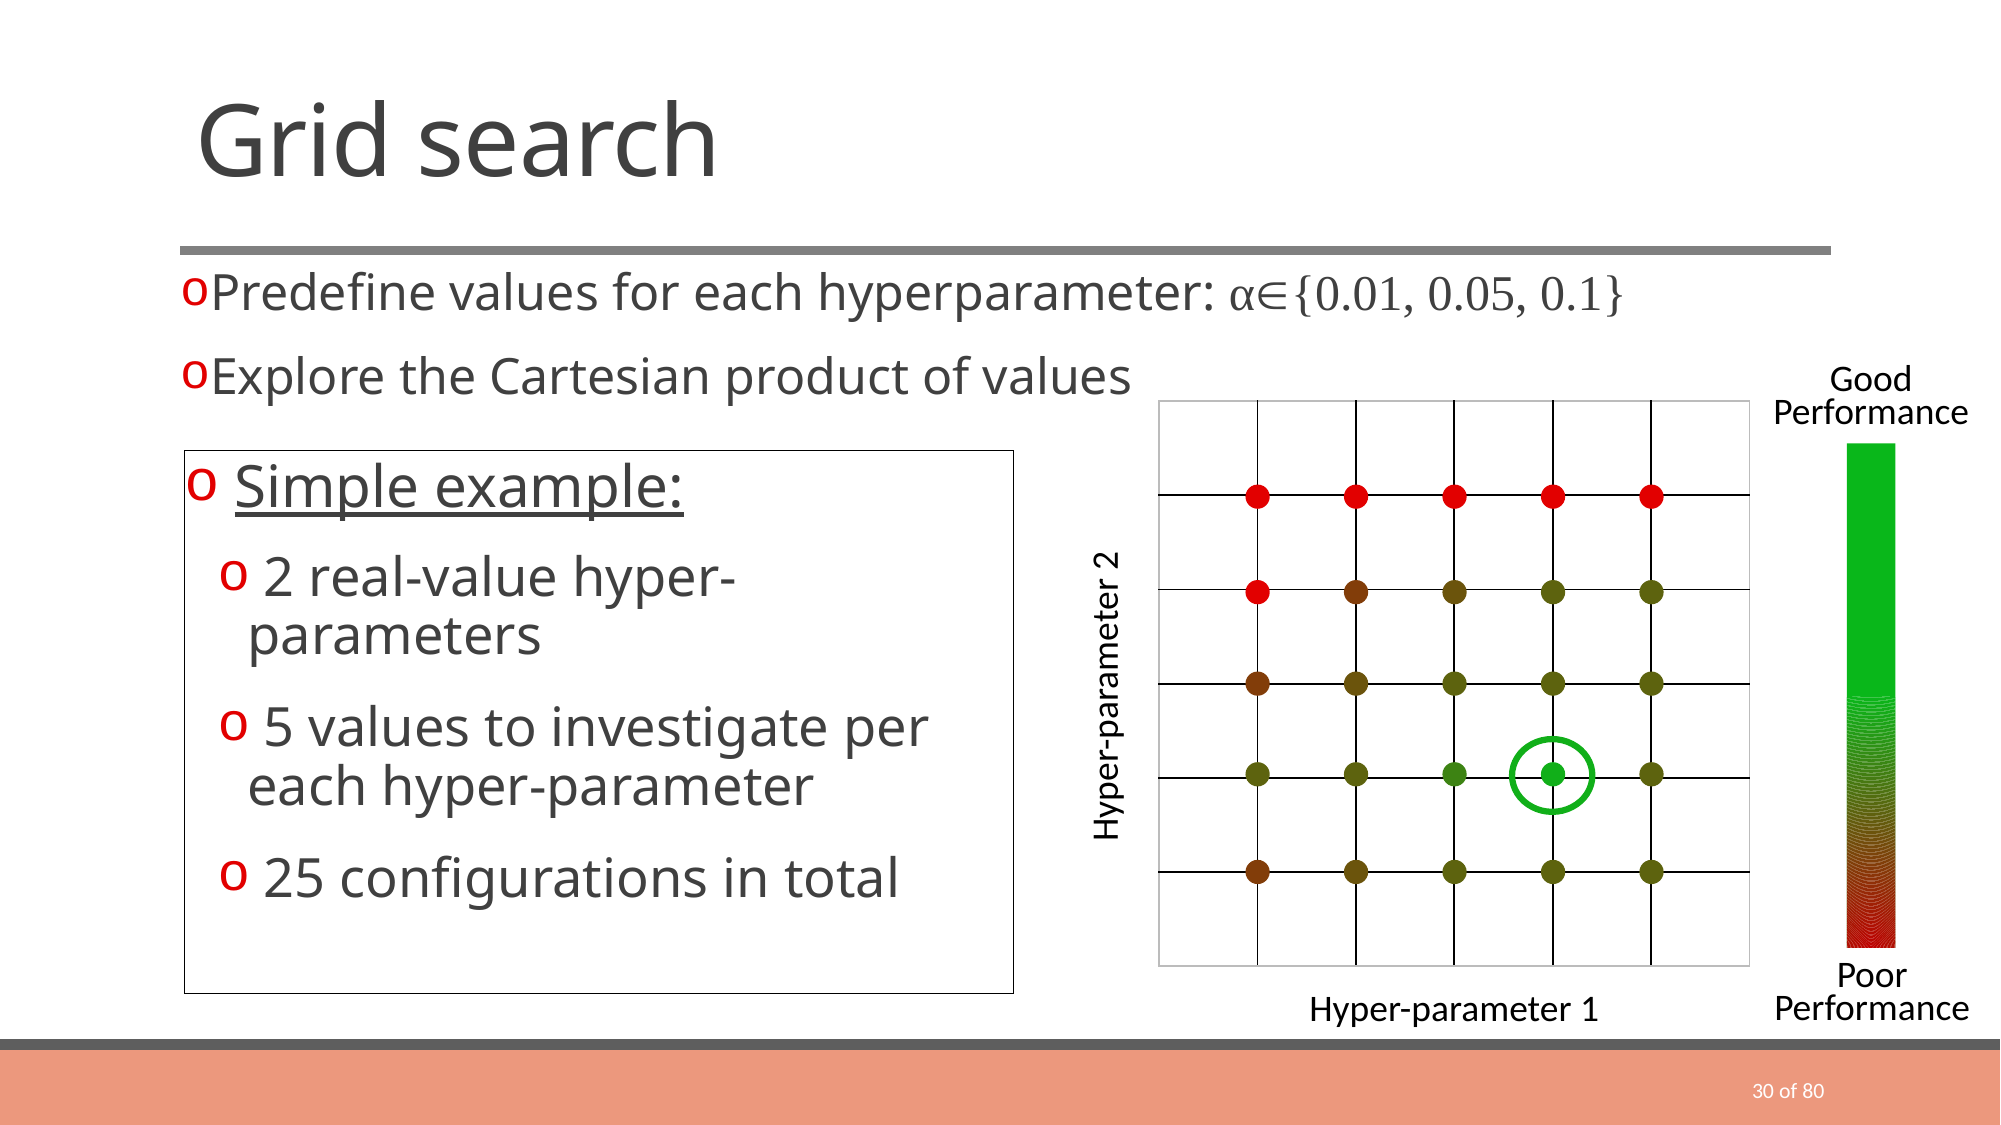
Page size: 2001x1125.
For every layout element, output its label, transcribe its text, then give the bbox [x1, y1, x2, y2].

text_box [1638, 670, 1665, 698]
text_box [1342, 483, 1370, 511]
text_box [1638, 483, 1665, 511]
table_cell [1455, 779, 1552, 871]
table_cell [1455, 590, 1552, 683]
text_box Hyper-parameter 1 [1294, 976, 1639, 1037]
table_cell [1258, 779, 1355, 871]
list Predefine values for each hyperparameter: α{0.01, 0.05, 0.1} Explore the Cartesian product of values [180, 260, 1830, 419]
table_cell [1455, 685, 1552, 777]
text_box [1510, 737, 1594, 814]
text_box [1441, 760, 1468, 788]
table_cell [1554, 779, 1650, 871]
table_cell [1554, 590, 1650, 683]
table_cell [1357, 590, 1453, 683]
table_cell [1258, 873, 1355, 965]
text_box [1441, 578, 1468, 606]
table_cell [1455, 496, 1552, 589]
table_cell [1160, 590, 1257, 683]
text_box Good Performance [1751, 358, 1991, 440]
table_header [1554, 402, 1650, 494]
text_box [1244, 670, 1272, 698]
text_box [1846, 442, 1897, 949]
text_box [1342, 578, 1370, 606]
table_cell [1160, 496, 1257, 589]
table_header [1652, 402, 1749, 494]
table_cell [1357, 873, 1453, 965]
table_cell [1652, 496, 1749, 589]
text_box [1441, 858, 1468, 886]
text_box [1539, 858, 1567, 886]
table_cell [1258, 590, 1355, 683]
text_box [1244, 483, 1272, 511]
text_box [1441, 670, 1468, 698]
slide_number 30 of 80 [1624, 1059, 1840, 1120]
table_cell [1258, 685, 1355, 777]
text_box Poor Performance [1752, 953, 1992, 1036]
table_cell [1160, 685, 1257, 777]
table_cell [1554, 496, 1650, 589]
table_cell [1258, 496, 1355, 589]
text_box Simple example: 2 real-value hyper-parameters 5 values to investigate per each hyper-parameter 25 configurations in total [184, 450, 1014, 994]
text_box [1441, 483, 1468, 511]
title Grid search [180, 47, 1830, 245]
table_header [1455, 402, 1552, 494]
table_cell [1554, 873, 1650, 965]
table_cell [1357, 685, 1453, 777]
table_header [1357, 402, 1453, 494]
table_cell [1357, 779, 1453, 871]
text_box [1539, 670, 1567, 698]
table_cell [1160, 873, 1257, 965]
text_box [1342, 760, 1370, 788]
table_cell [1652, 590, 1749, 683]
table_cell [1652, 685, 1749, 777]
text_box [1539, 578, 1567, 606]
table_cell [1357, 496, 1453, 589]
table_cell [1652, 873, 1749, 965]
table_cell [1455, 873, 1552, 965]
text_box [1342, 858, 1370, 886]
text_box [1244, 760, 1272, 788]
table_cell [1160, 779, 1257, 871]
table_cell [1652, 779, 1749, 871]
text_box [1539, 483, 1567, 511]
text_box [1638, 760, 1665, 788]
text_box [1638, 858, 1665, 886]
table_header [1160, 402, 1257, 494]
table_header [1258, 402, 1355, 494]
text_box Hyper-parameter 2 [1072, 512, 1133, 857]
table_cell [1554, 685, 1650, 777]
text_box [1244, 578, 1272, 606]
text_box [1342, 670, 1370, 698]
text_box [1244, 858, 1272, 886]
text_box [1638, 578, 1665, 606]
